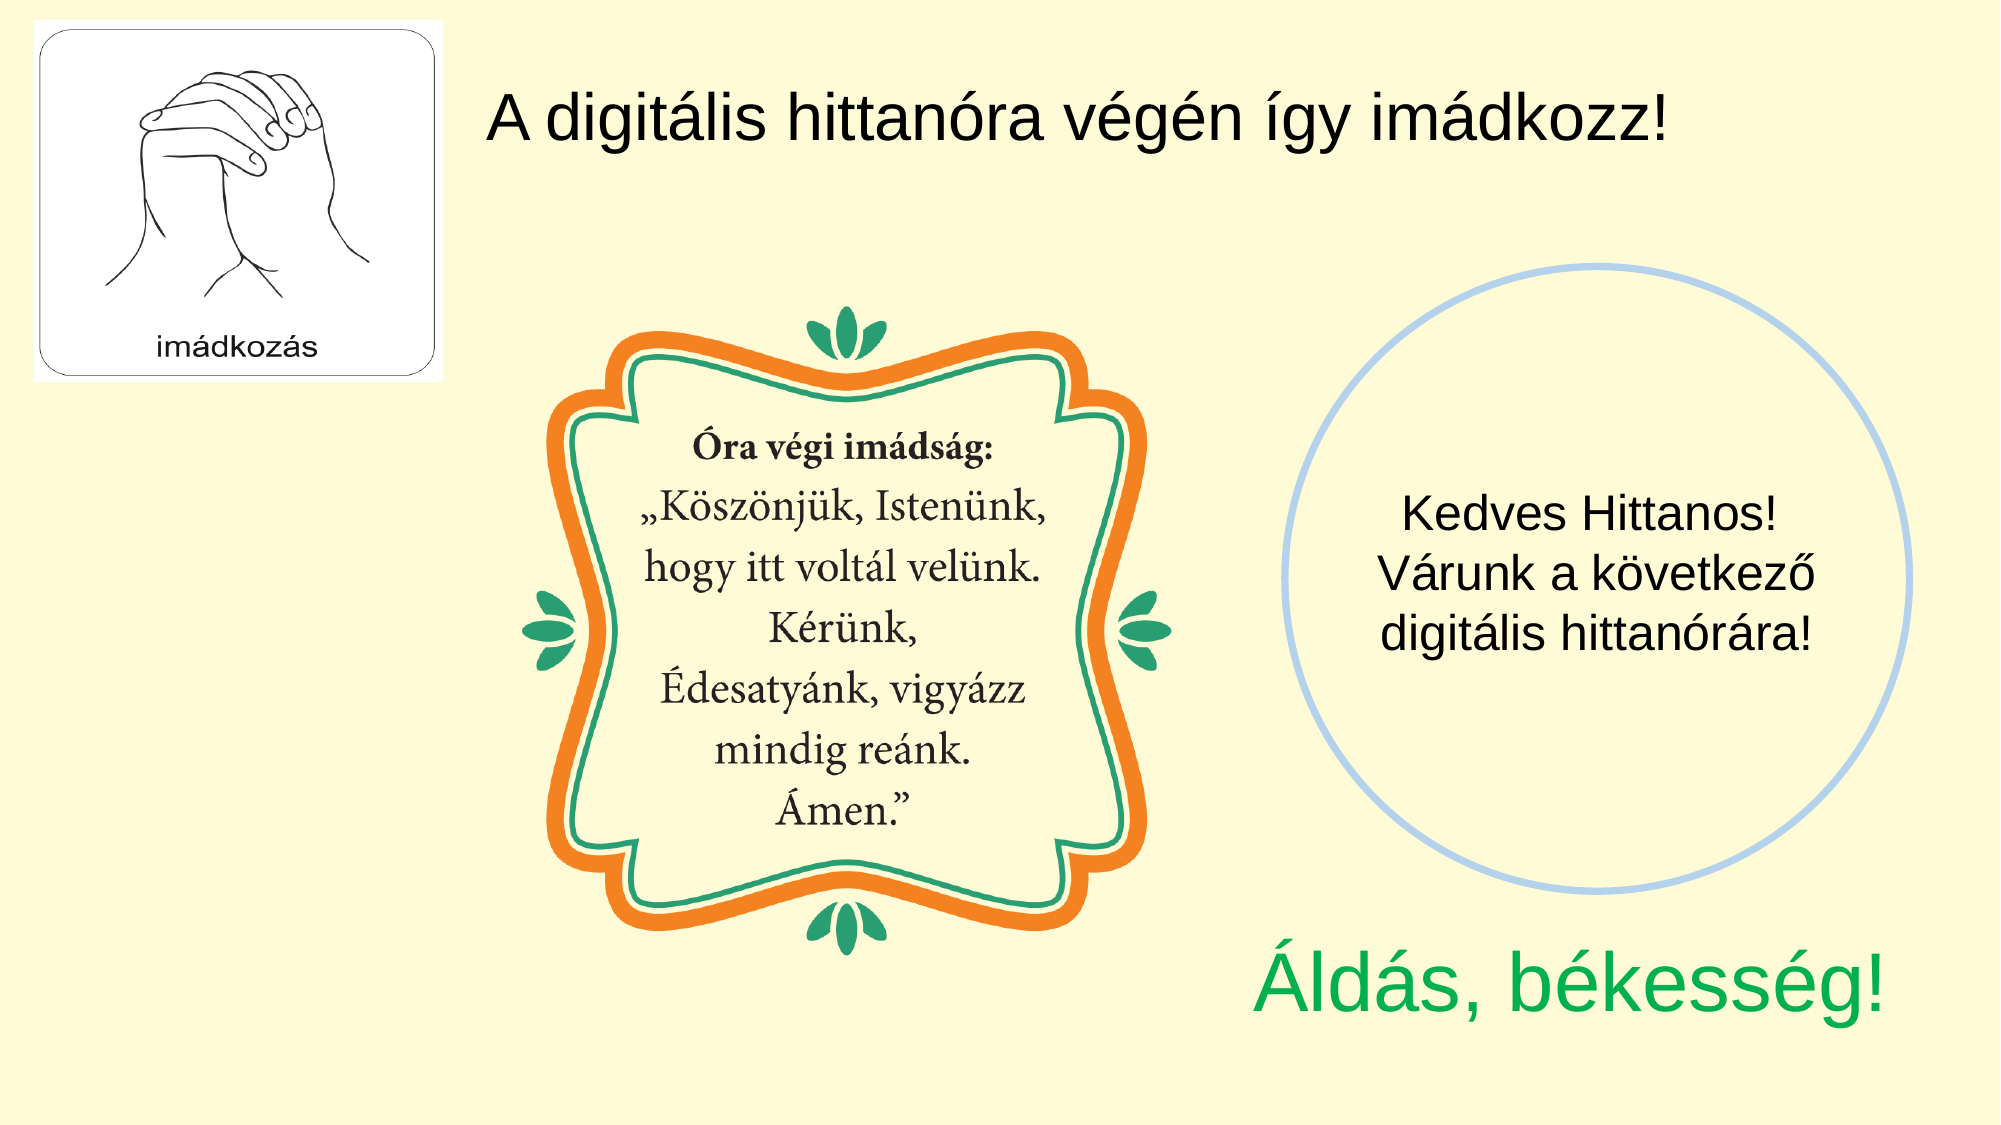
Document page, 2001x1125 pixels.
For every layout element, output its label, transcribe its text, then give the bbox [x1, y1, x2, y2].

text_box Áldás, békesség! [1060, 920, 2000, 1036]
picture [34, 20, 443, 382]
text_box Kedves Hittanos! Várunk a következő digitális hittanórára! [1315, 412, 1880, 668]
picture [481, 252, 1222, 989]
text_box A digitális hittanóra végén így imádkozz! [443, 66, 1803, 162]
text_box [1283, 442, 1911, 893]
text_box [1331, 265, 1863, 412]
